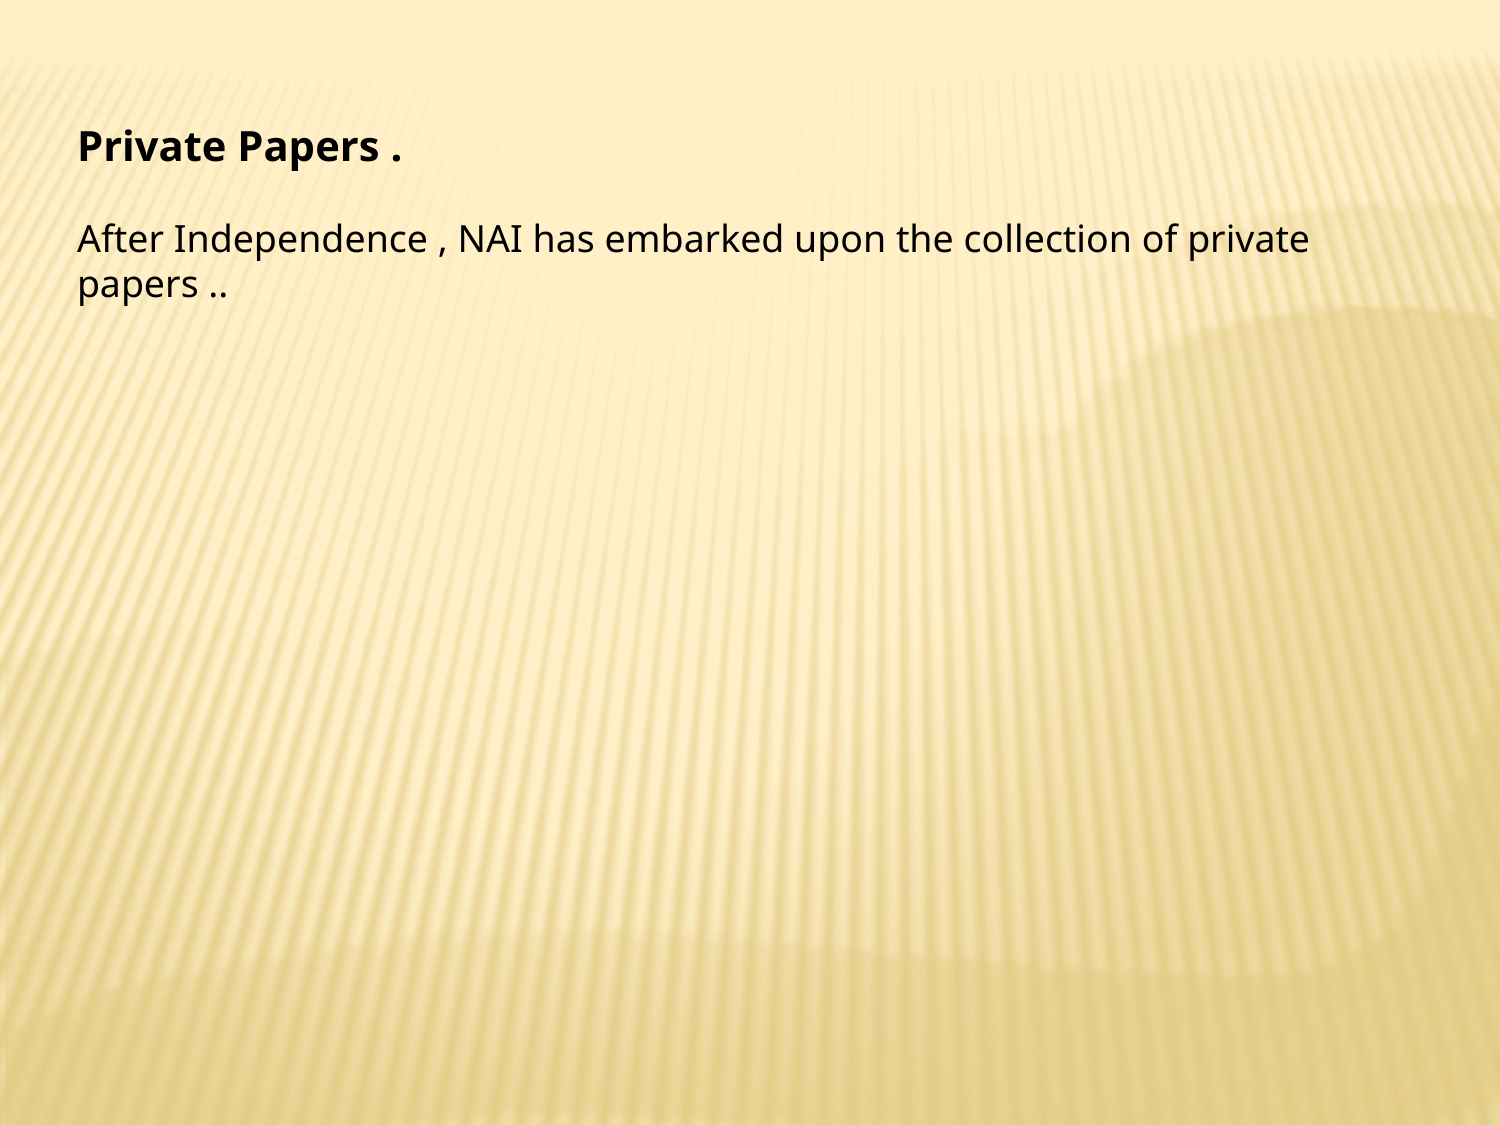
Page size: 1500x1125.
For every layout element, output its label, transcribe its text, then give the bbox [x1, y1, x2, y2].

text_box Private Papers . After Independence , NAI has embarked upon the collection of private papers .. [62, 112, 1400, 313]
